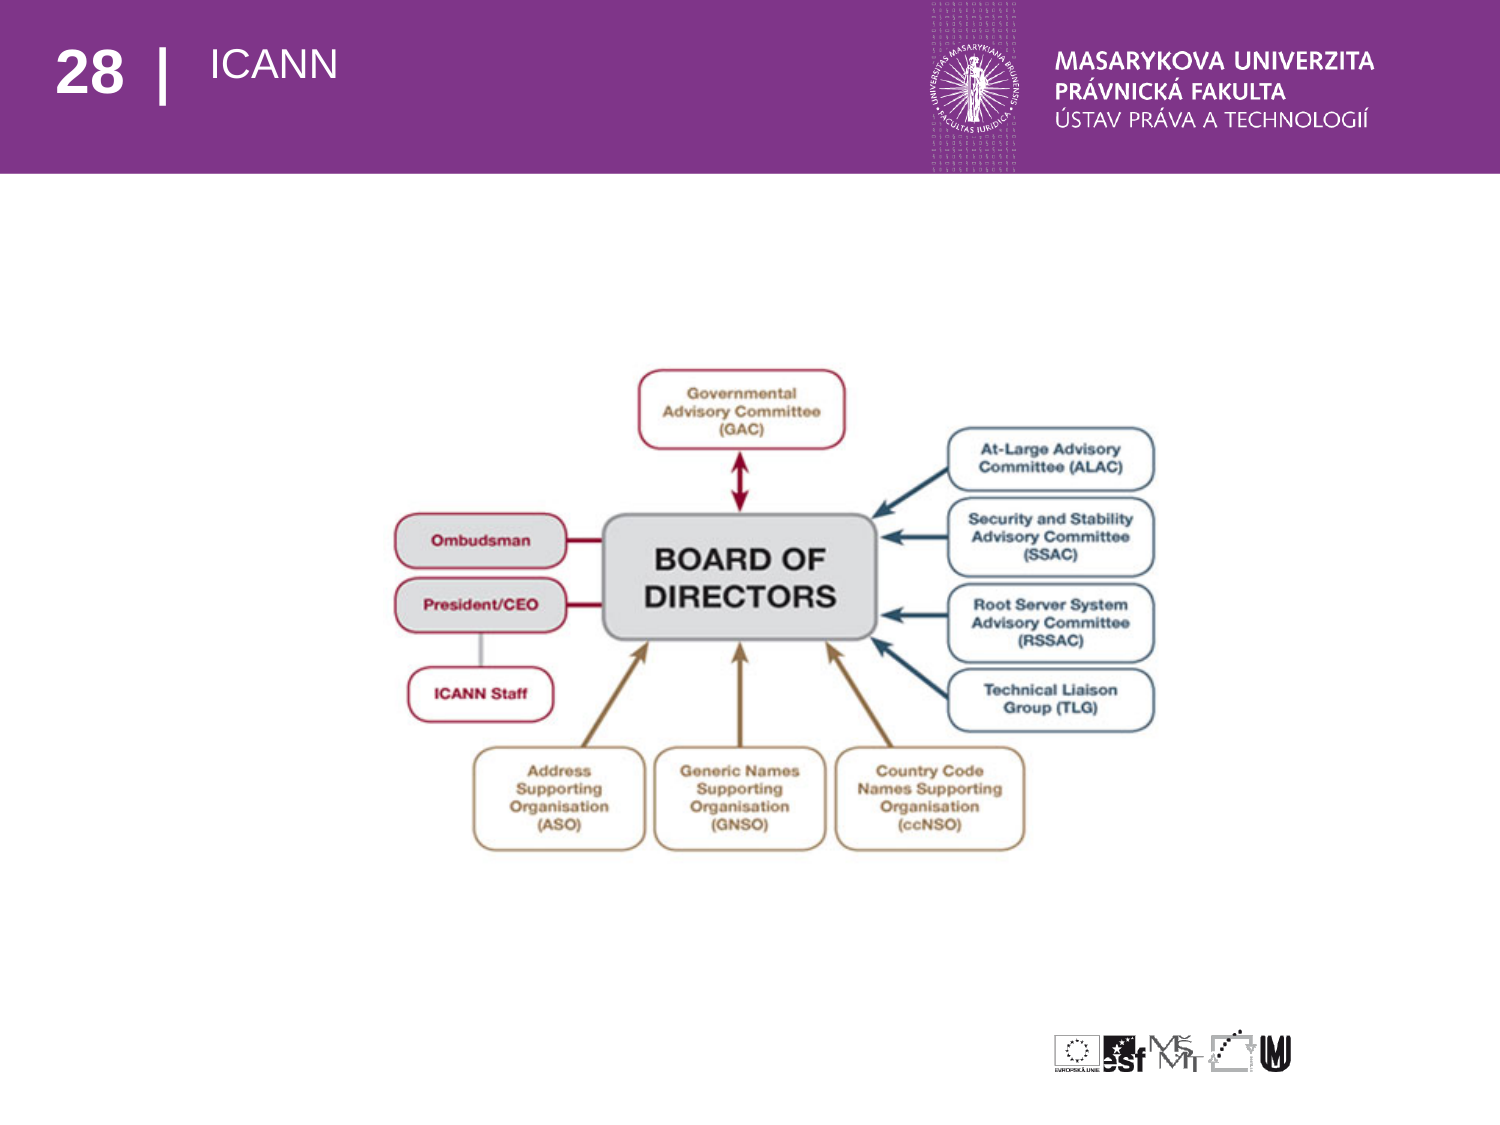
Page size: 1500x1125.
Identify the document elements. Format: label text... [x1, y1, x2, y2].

picture [0, 0, 1500, 1072]
title ICANN [209, 36, 880, 153]
